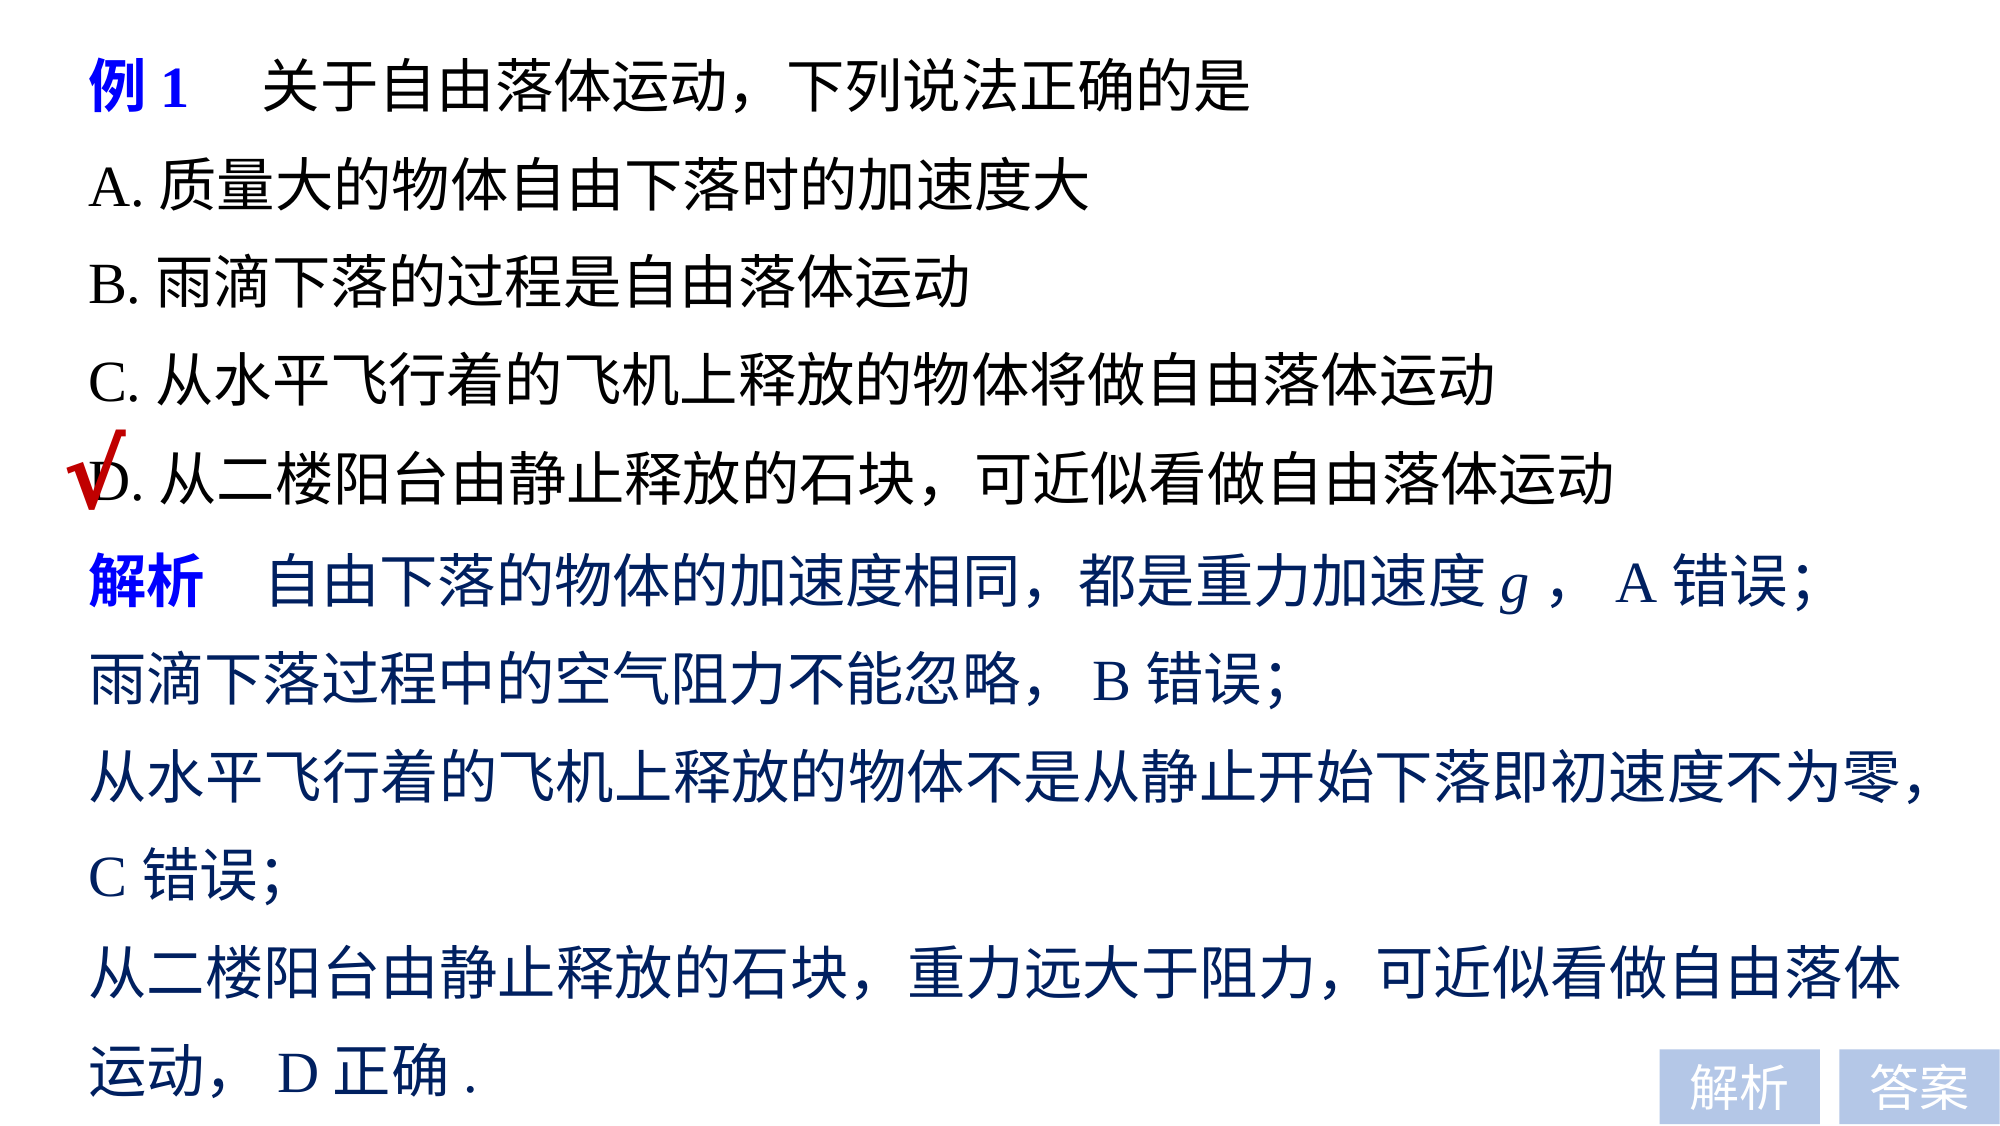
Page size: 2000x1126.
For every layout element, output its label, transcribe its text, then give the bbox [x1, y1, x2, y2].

text_box √ [48, 407, 173, 535]
text_box 解析 [1659, 1049, 1820, 1125]
text_box 答案 [1839, 1049, 2000, 1125]
text_box 解析 自由下落的物体的加速度相同，都是重力加速度g，A错误； 雨滴下落过程中的空气阻力不能忽略，B错误； 从水平飞行着的飞机上释放的物体不是从静止开始下落即初速度不为零，C错误； 从二楼阳台由静止释放的石块，重力远大于阻力，可近似看做自由落体运动，D正确. [73, 519, 1916, 1112]
text_box 例1 关于自由落体运动，下列说法正确的是 A.质量大的物体自由下落时的加速度大 B.雨滴下落的过程是自由落体运动 C.从水平飞行着的飞机上释放的物体将做自由落体运动 D.从二楼阳台由静止释放的石块，可近似看做自由落体运动 [73, 14, 1916, 519]
